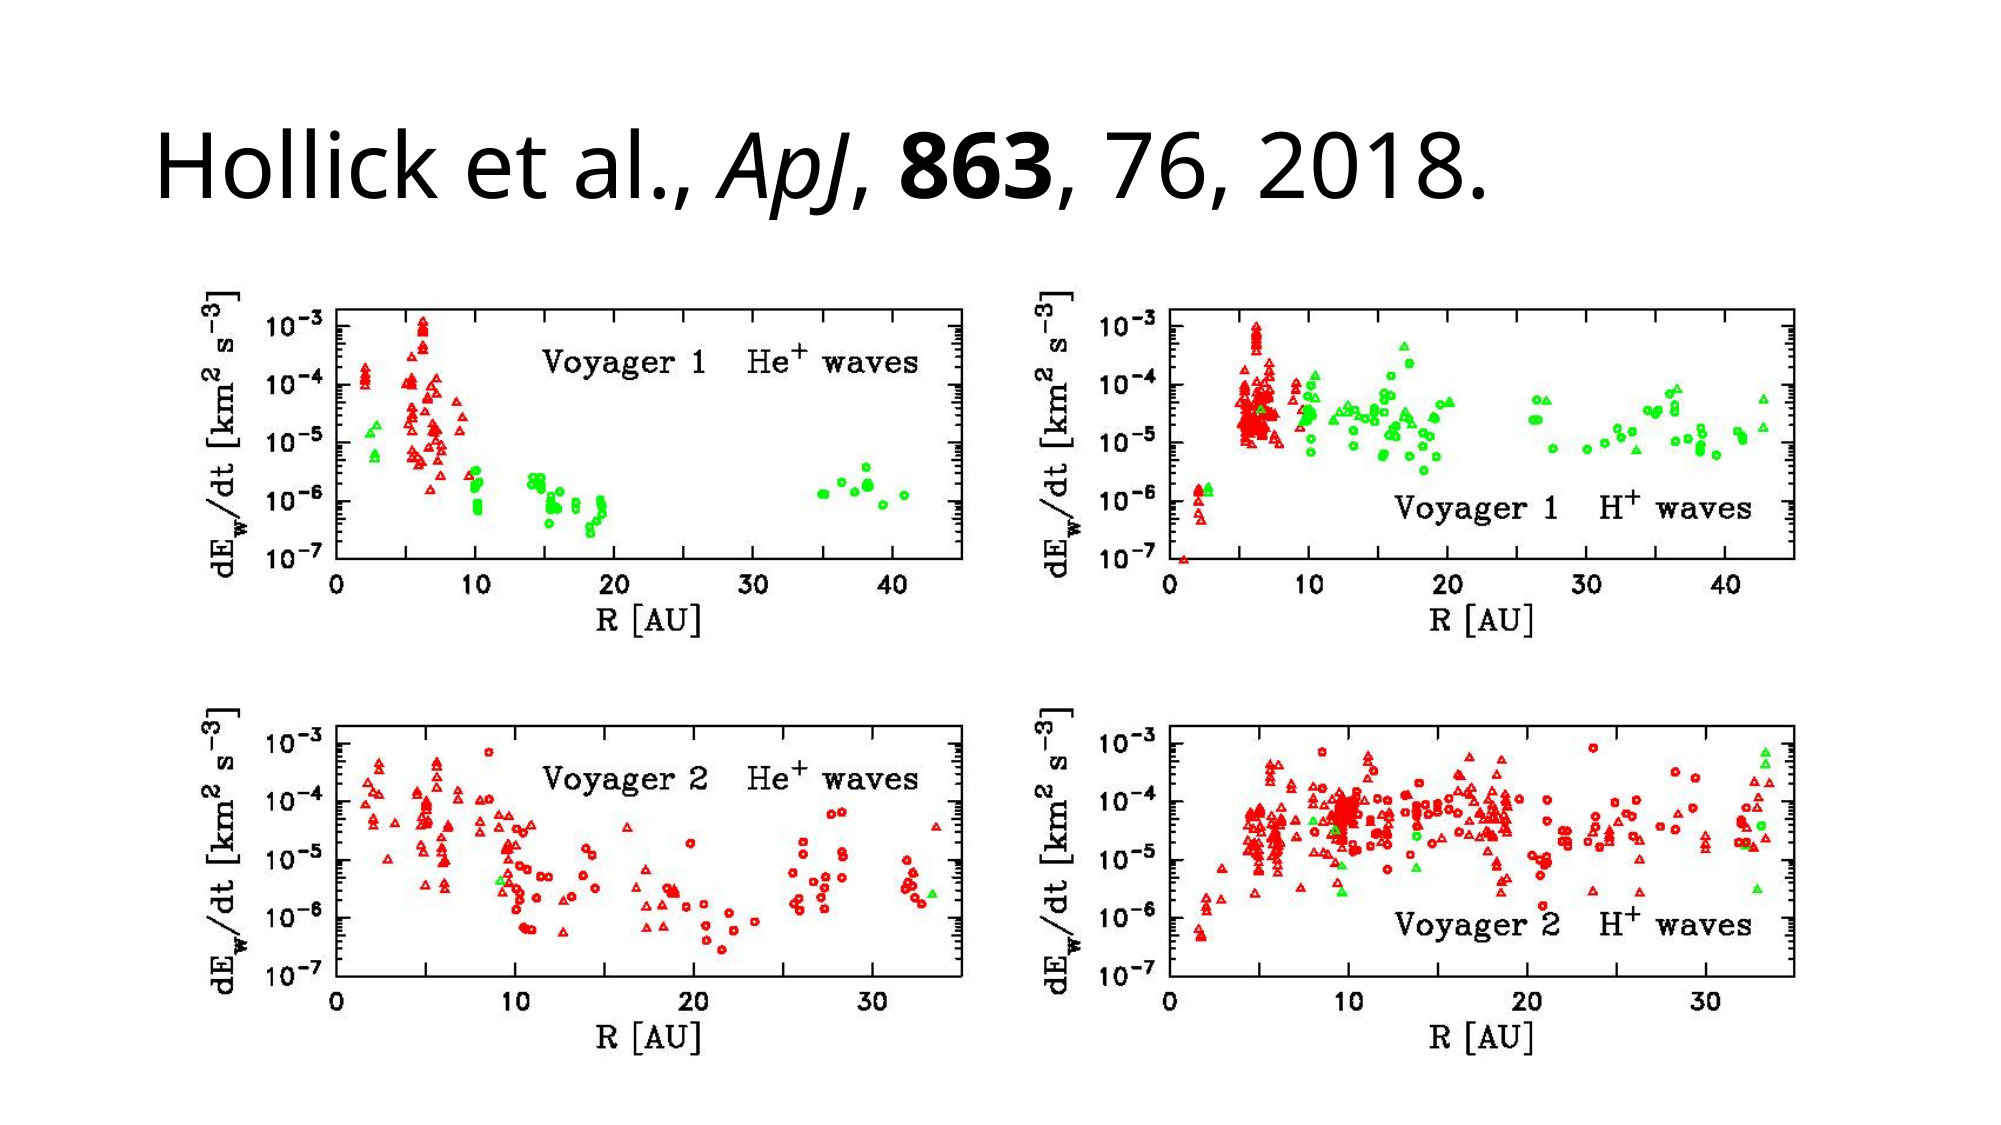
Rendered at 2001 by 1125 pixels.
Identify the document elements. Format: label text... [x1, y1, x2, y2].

picture [178, 266, 1819, 1072]
title Hollick et al., ApJ, 863, 76, 2018. [137, 59, 1863, 278]
